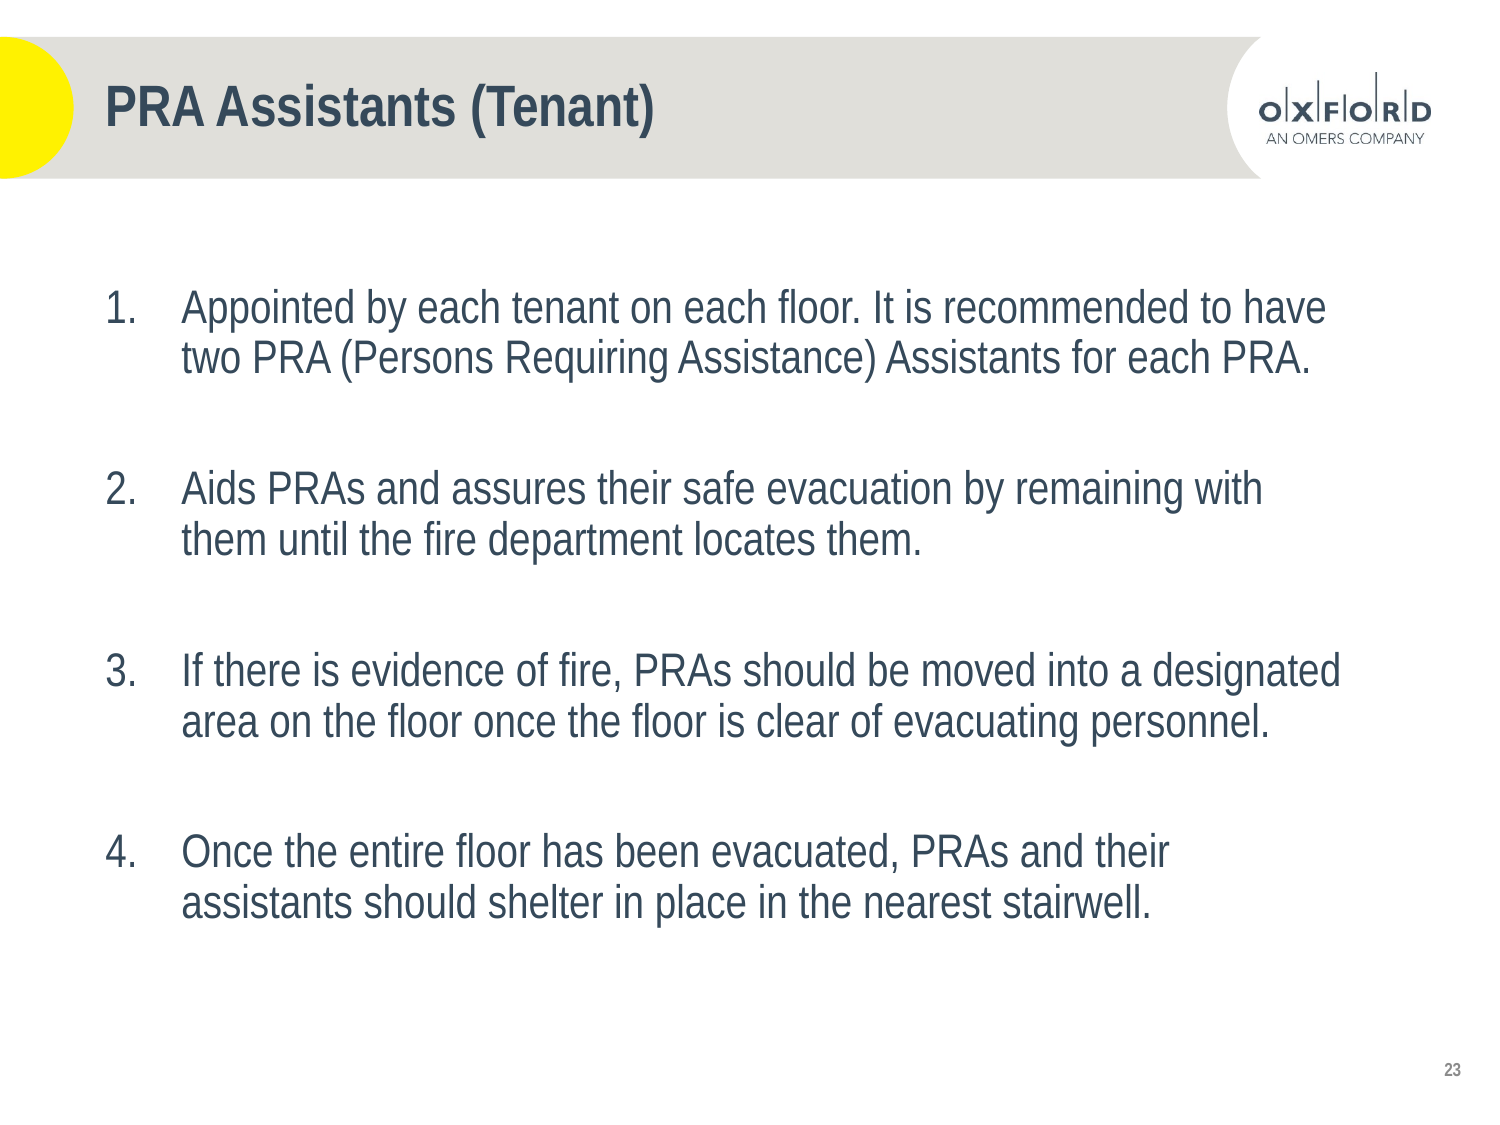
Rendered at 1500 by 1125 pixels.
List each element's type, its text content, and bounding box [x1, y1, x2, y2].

slide_number 23 [1138, 1039, 1477, 1100]
list Appointed by each tenant on each floor. It is recommended to have two PRA (Persons Requiring Assistance) Assistants for each PRA. Aids PRAs and assures their safe evacuation by remaining with them until the fire department locates them. If there is evidence of fire, PRAs should be moved into a designated area on the floor once the floor is clear of evacuating personnel. Once the entire floor has been evacuated, PRAs and their assistants should shelter in place in the nearest stairwell. [90, 275, 1366, 1000]
picture [1259, 72, 1431, 144]
title PRA Assistants (Tenant) [90, 58, 1139, 158]
